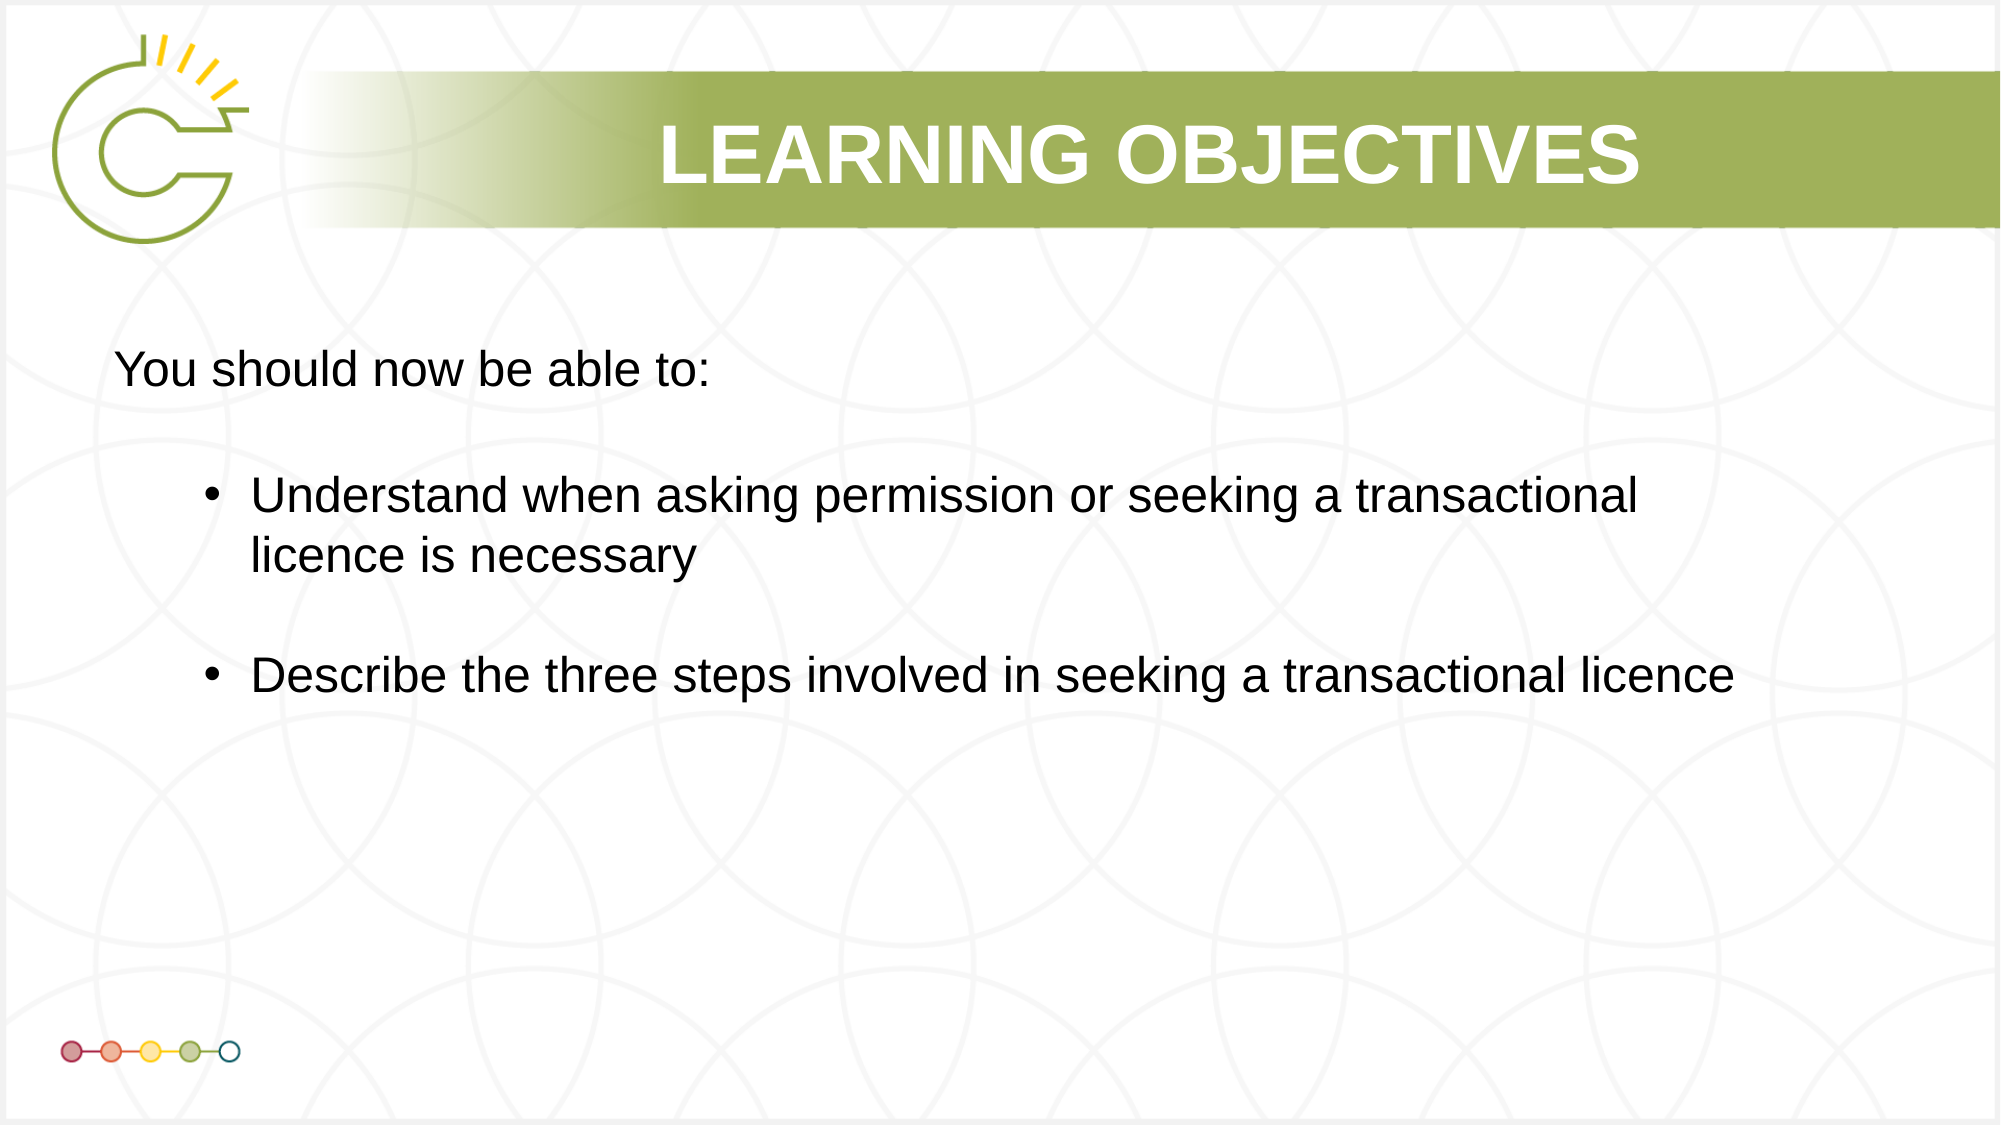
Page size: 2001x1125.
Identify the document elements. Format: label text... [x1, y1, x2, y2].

title LEARNING OBJECTIVES [438, 85, 1863, 240]
picture [0, 0, 2001, 1125]
text_box Understand when asking permission or seeking a transactional licence is necessary Describe the three steps involved in seeking a transactional licence [188, 455, 1812, 771]
text_box You should now be able to: [98, 328, 727, 404]
